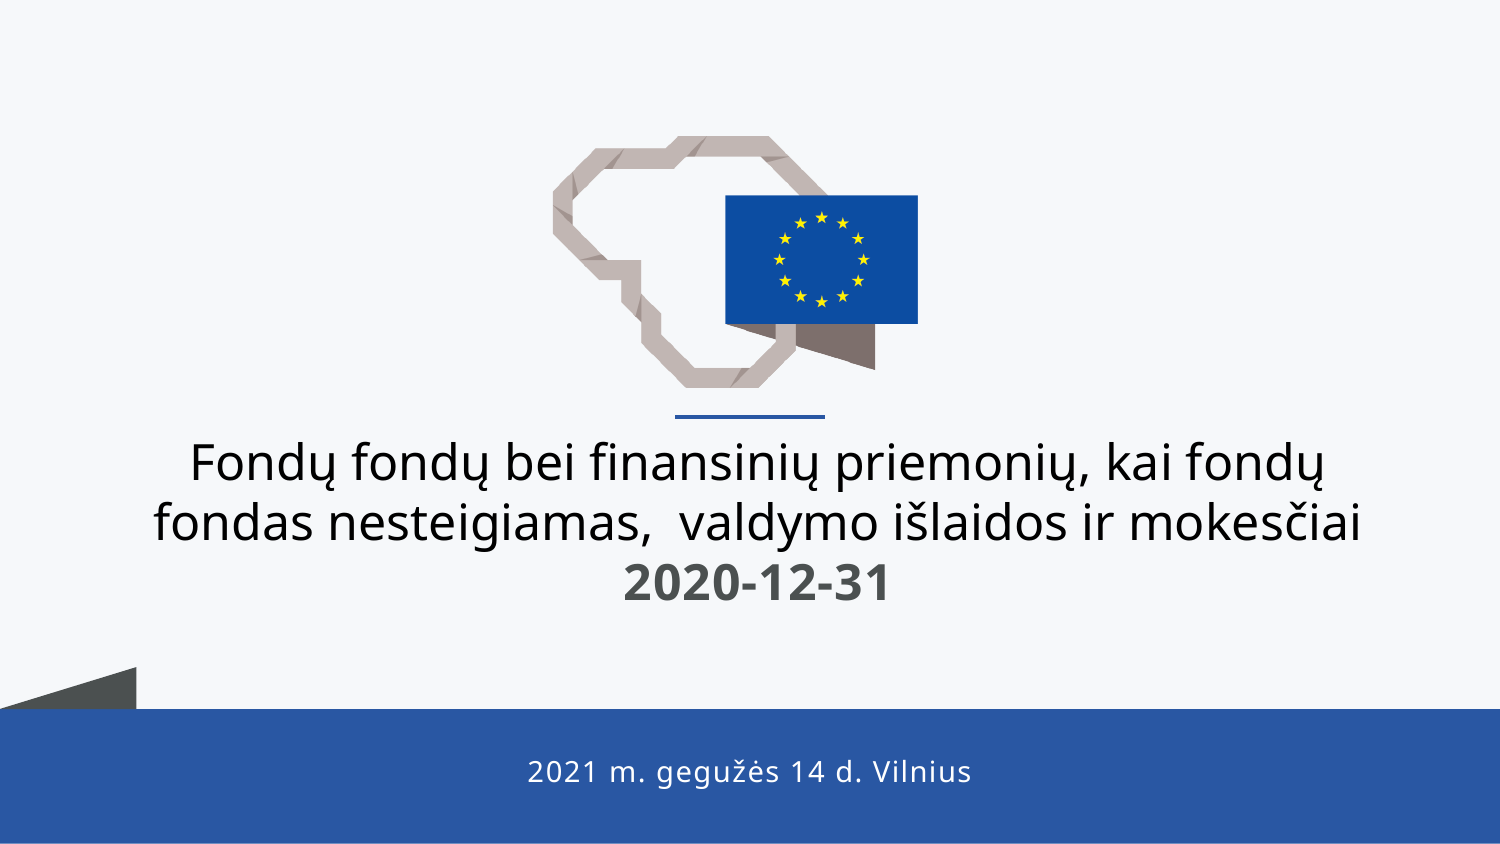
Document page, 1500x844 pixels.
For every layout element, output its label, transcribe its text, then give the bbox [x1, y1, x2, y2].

text_box [0, 665, 138, 711]
text_box 2021 m. gegužės 14 d. Vilnius [308, 753, 1192, 789]
picture [552, 136, 948, 395]
text_box Fondų fondų bei finansinių priemonių, kai fondų fondas nesteigiamas, valdymo išlaidos ir mokesčiai 2020-12-31 [110, 430, 1406, 611]
text_box [0, 708, 1500, 844]
